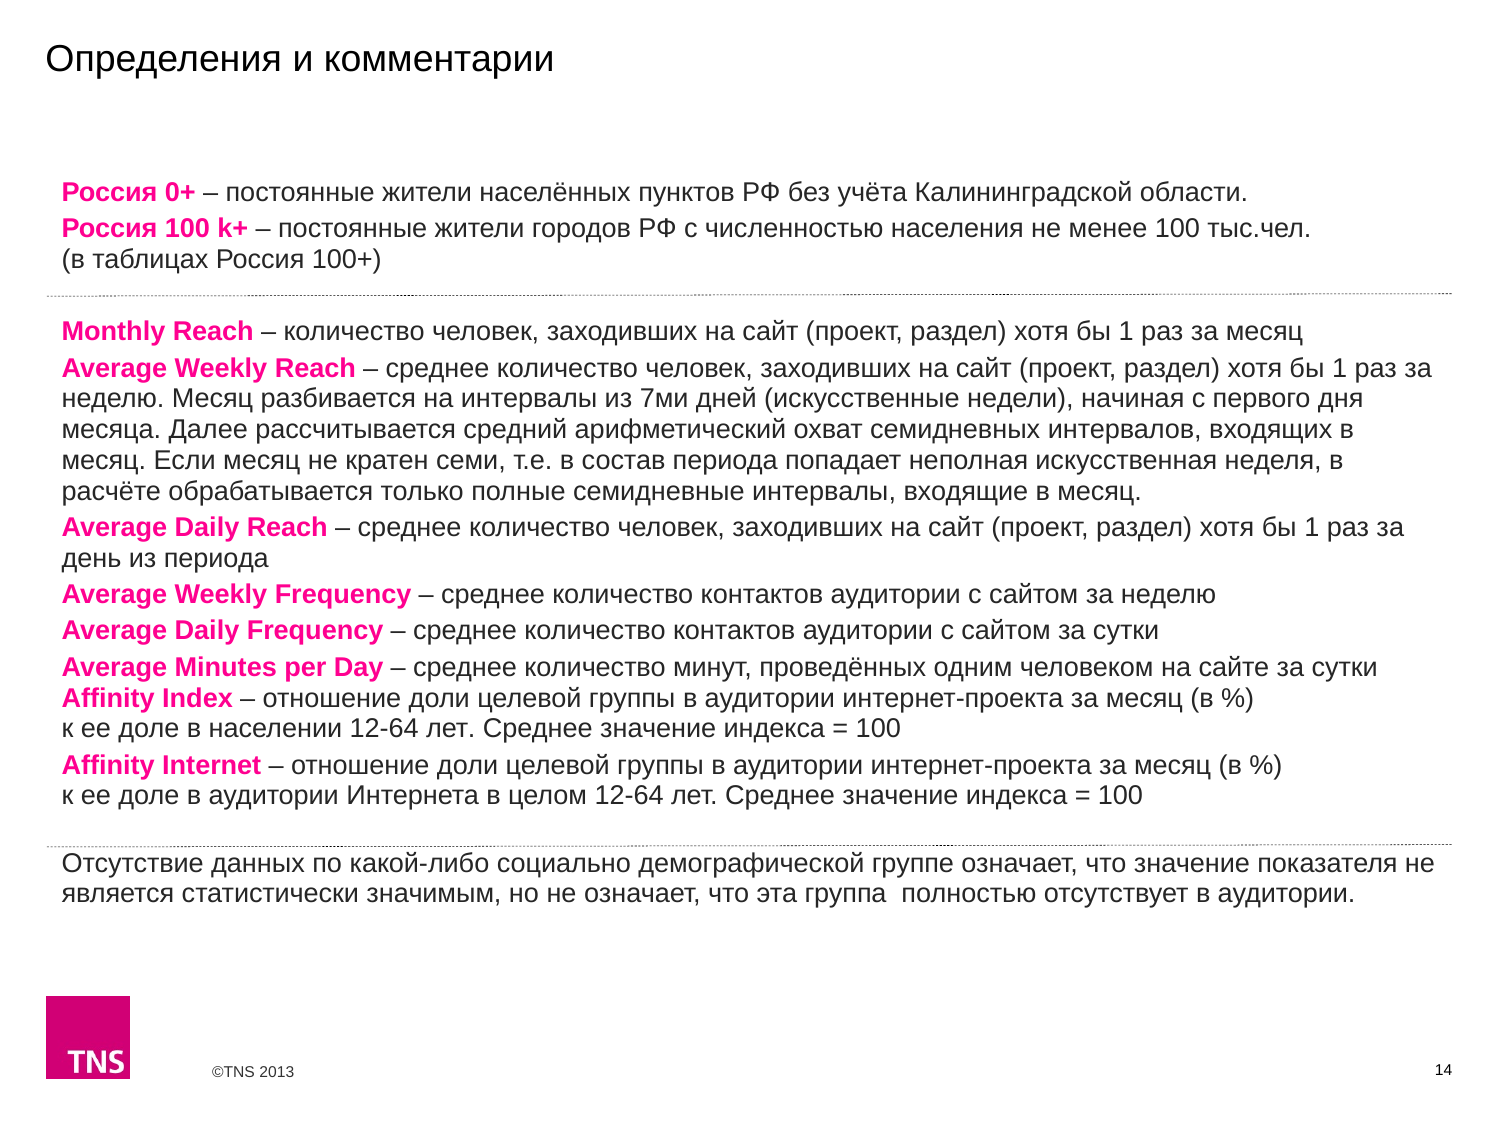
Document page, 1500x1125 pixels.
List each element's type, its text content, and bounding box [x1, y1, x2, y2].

list Россия 0+ – постоянные жители населённых пунктов РФ без учёта Калининградской области. Россия 100 k+ – постоянные жители городов РФ с численностью населения не менее 100 тыс.чел. (в таблицах Россия 100+) Monthly Reach – количество человек, заходивших на сайт (проект, раздел) хотя бы 1 раз за месяц Average Weekly Reach – среднее количество человек, заходивших на сайт (проект, раздел) хотя бы 1 раз за неделю. Месяц разбивается на интервалы из 7ми дней (искусственные недели), начиная с первого дня месяца. Далее рассчитывается средний арифметический охват семидневных интервалов, входящих в месяц. Если месяц не кратен семи, т.е. в состав периода попадает неполная искусственная неделя, в расчёте обрабатывается только полные семидневные интервалы, входящие в месяц. Average Daily Reach – среднее количество человек, заходивших на сайт (проект, раздел) хотя бы 1 раз за день из периода Average Weekly Frequency – среднее количество контактов аудитории с сайтом за неделю Average Daily Frequency – среднее количество контактов аудитории с сайтом за сутки Average Minutes per Day – среднее количество минут, проведённых одним человеком на сайте за сутки Affinity Index – отношение доли целевой группы в аудитории интернет-проекта за месяц (в %) к ее доле в населении 12-64 лет. Среднее значение индекса = 100 Affinity Internet – отношение доли целевой группы в аудитории интернет-проекта за месяц (в %) к ее доле в аудитории Интернета в целом 12-64 лет. Среднее значение индекса = 100 Отсутствие данных по какой-либо социально демографической группе означает, что значение показателя не является статистически значимым, но не означает, что эта группа полностью отсутствует в аудитории. [46, 169, 1453, 975]
picture [46, 996, 130, 1079]
title Определения и комментарии [0, 0, 1406, 211]
slide_number 14 [1369, 1037, 1453, 1079]
